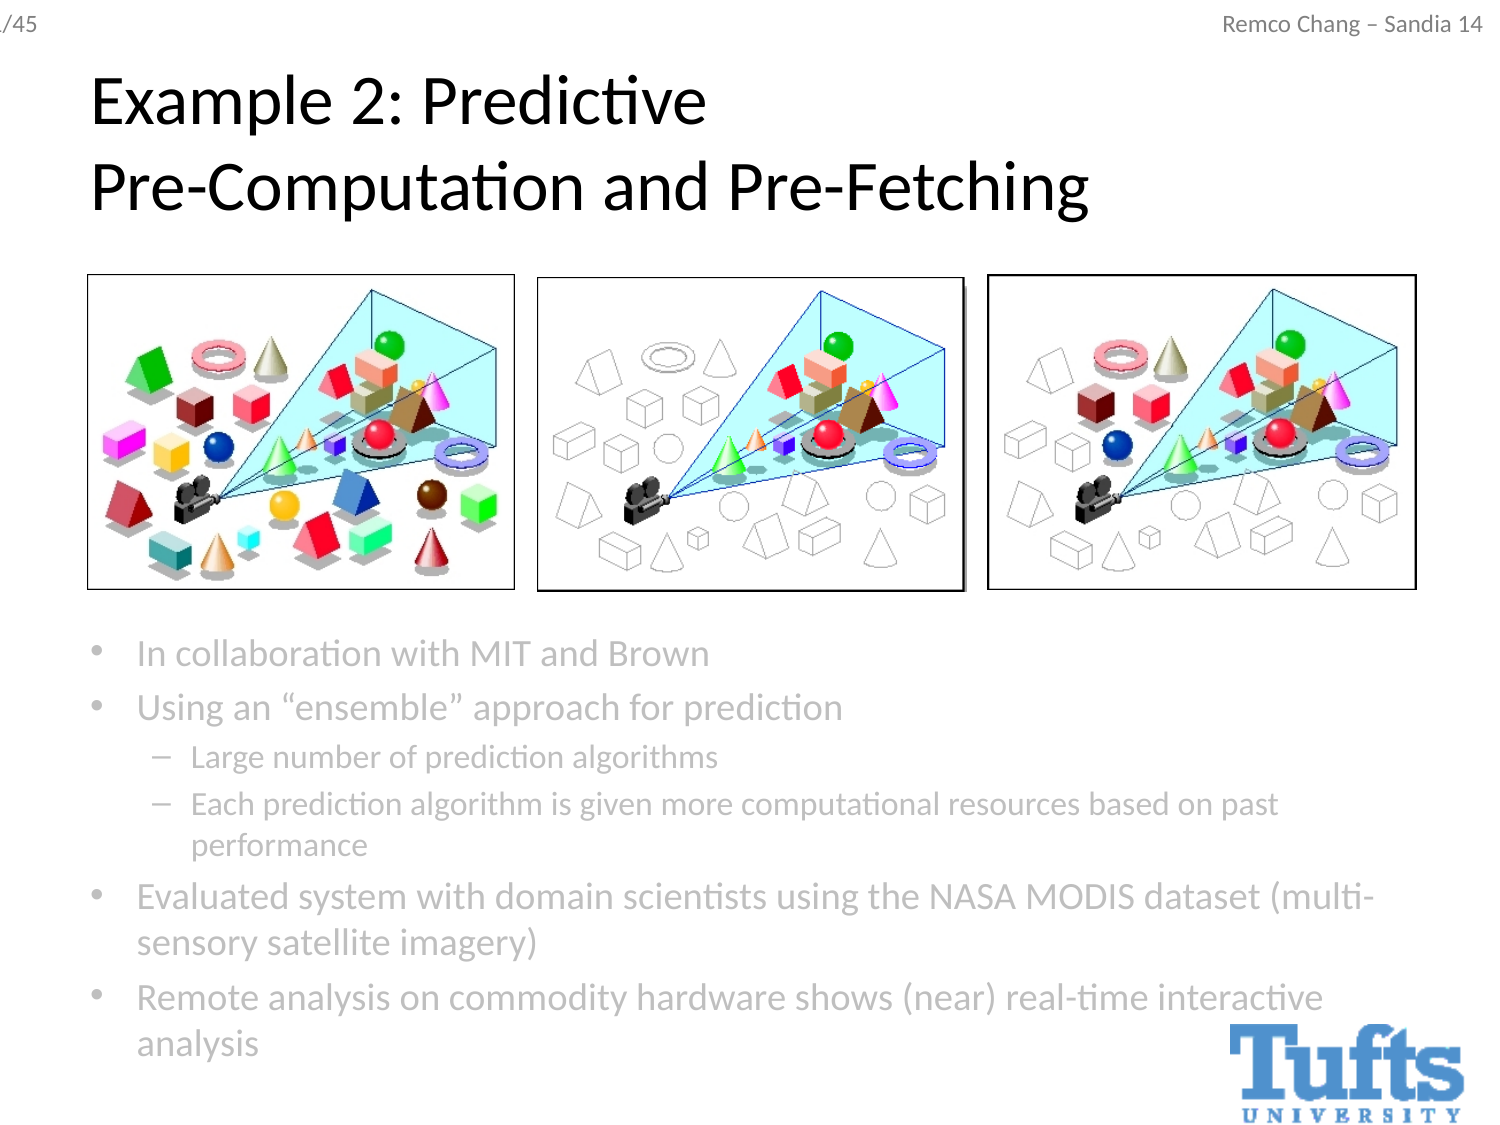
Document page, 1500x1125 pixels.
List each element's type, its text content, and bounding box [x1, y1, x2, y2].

picture [987, 273, 1417, 590]
picture [87, 274, 515, 590]
picture [1230, 1024, 1500, 1125]
picture [537, 276, 967, 593]
list In collaboration with MIT and Brown Using an “ensemble” approach for prediction Large number of prediction algorithms Each prediction algorithm is given more computational resources based on past performance Evaluated system with domain scientists using the NASA MODIS dataset (multi-sensory satellite imagery) Remote analysis on commodity hardware shows (near) real-time interactive analysis [75, 620, 1425, 1075]
title Example 2: Predictive Pre-Computation and Pre-Fetching [75, 45, 1425, 233]
